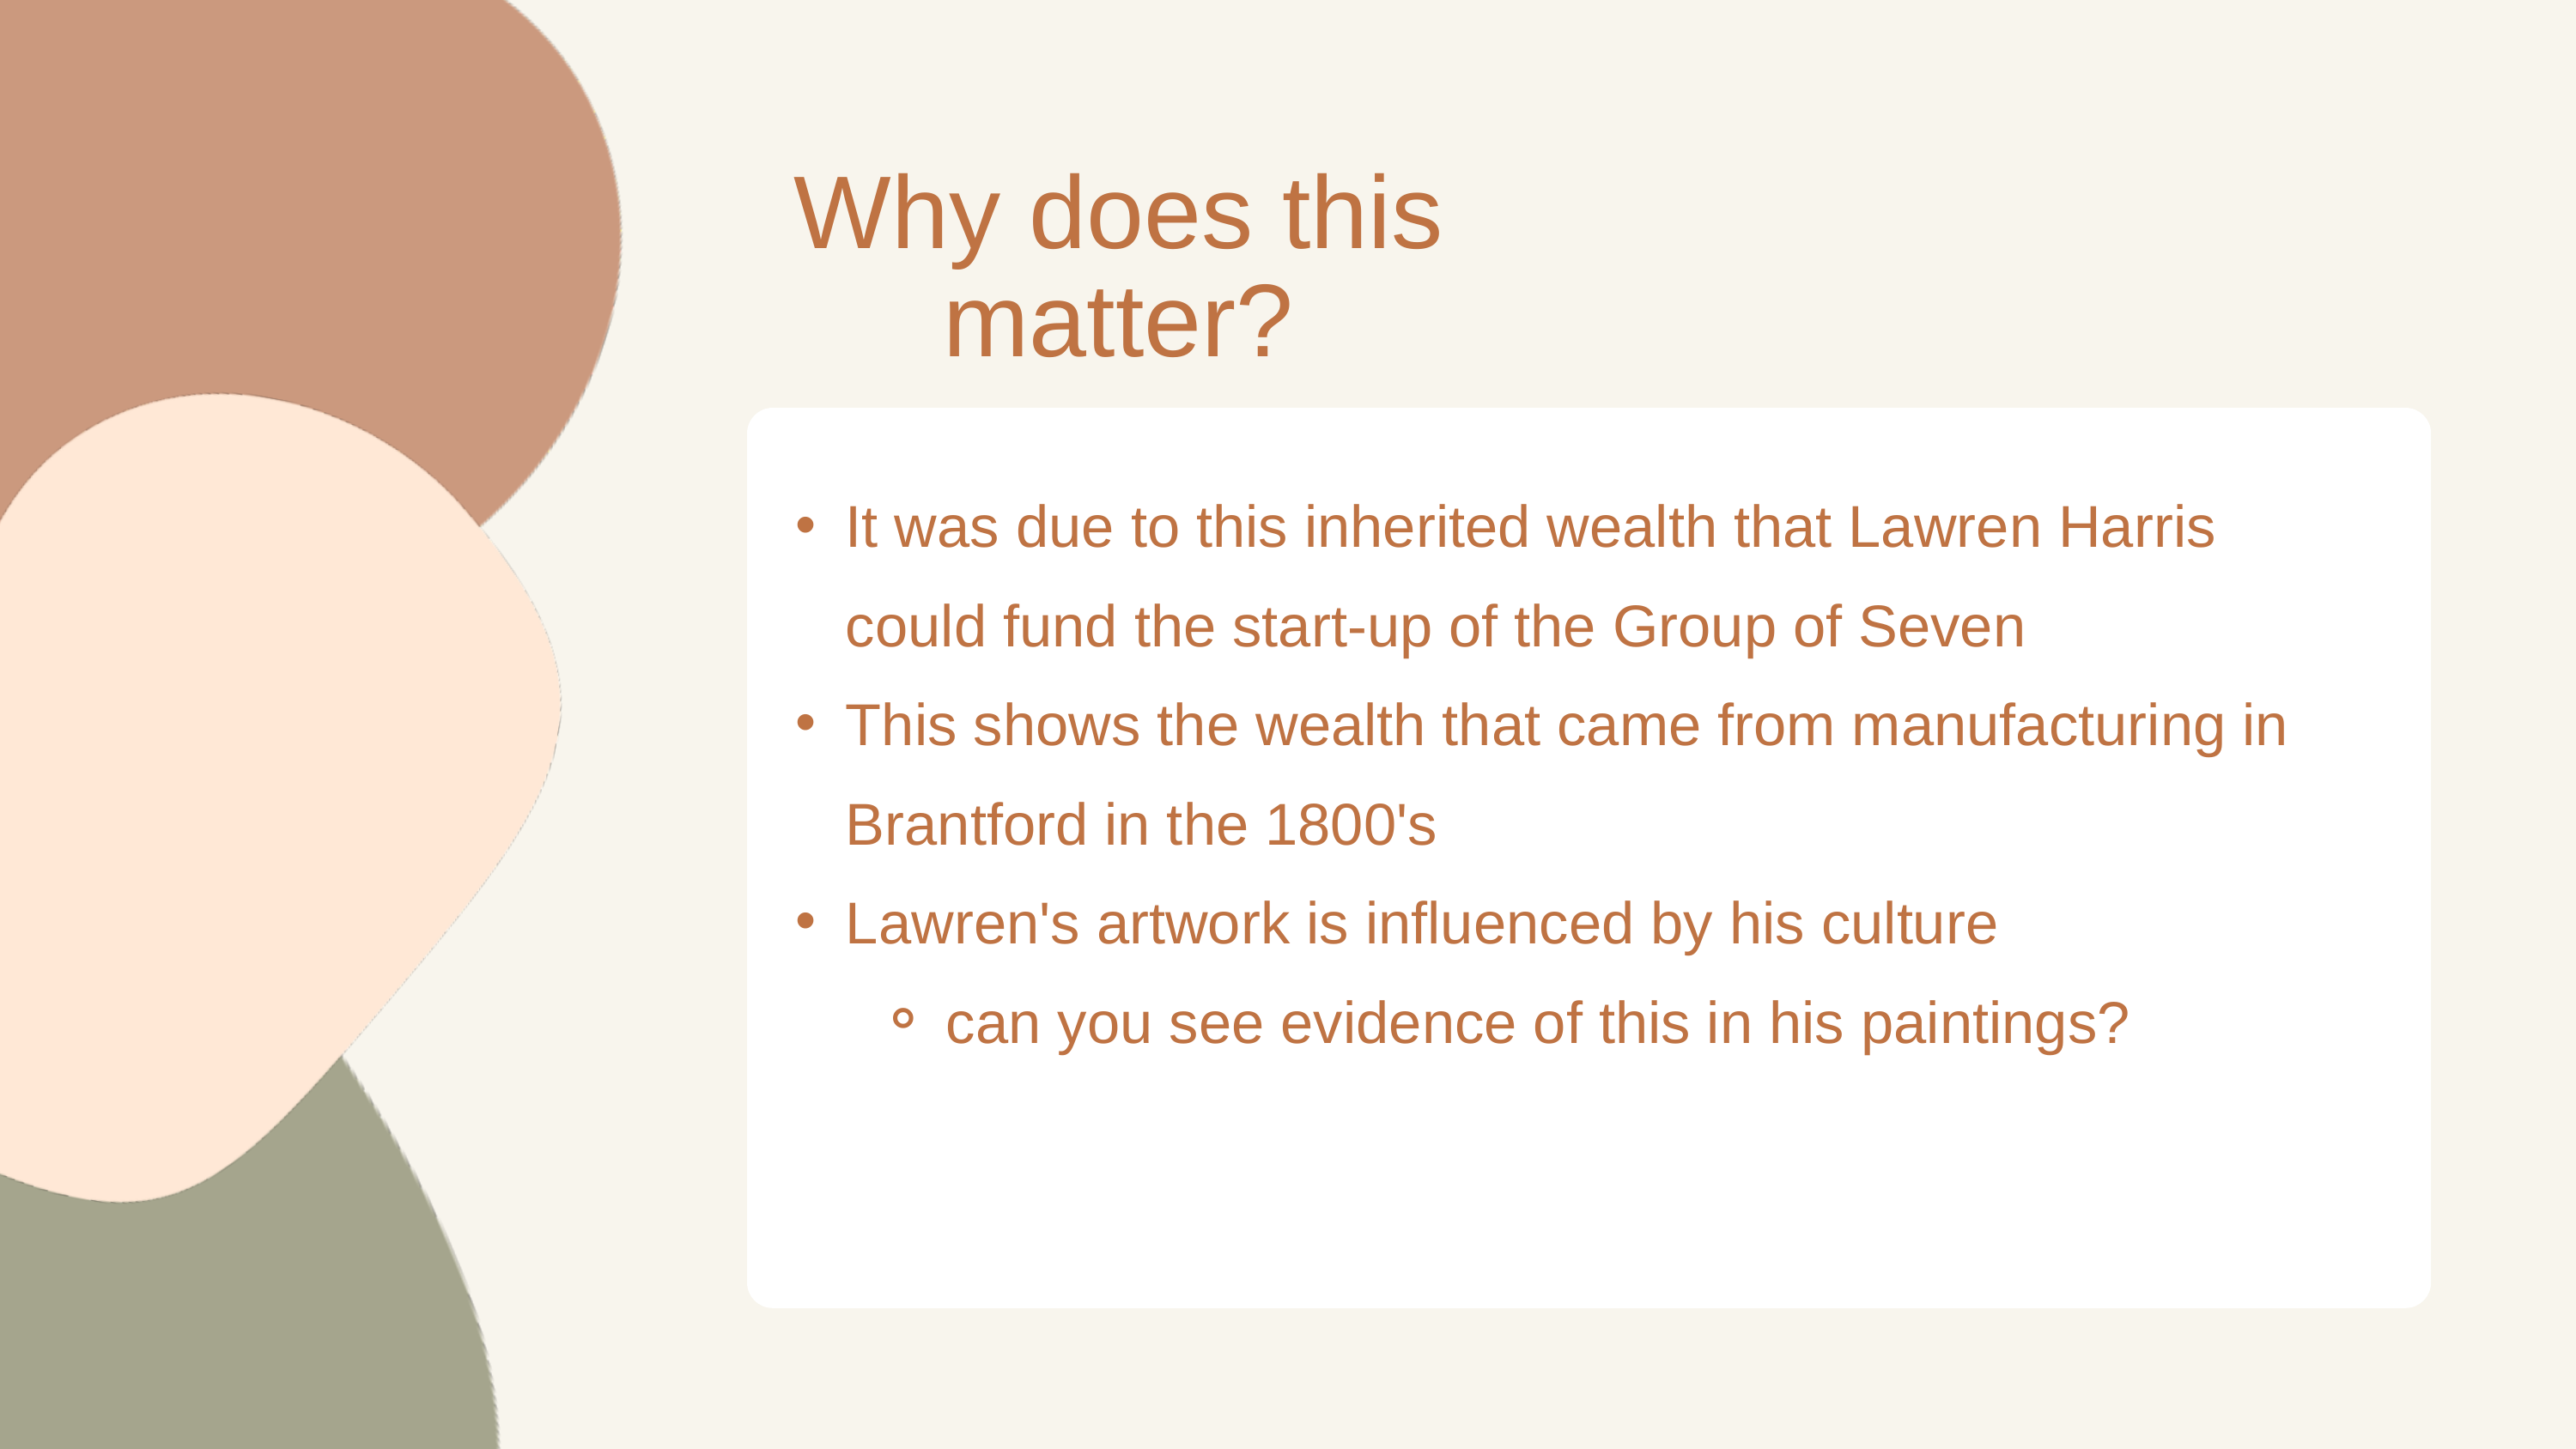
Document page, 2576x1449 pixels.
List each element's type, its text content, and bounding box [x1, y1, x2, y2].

picture [0, 0, 802, 1449]
text_box It was due to this inherited wealth that Lawren Harris could fund the start-up of the Group of Seven This shows the wealth that came from manufacturing in Brantford in the 1800's Lawren's artwork is influenced by his culture can you see evidence of this in his paintings? [745, 460, 2358, 1055]
text_box Why does this matter? [685, 161, 1552, 379]
text_box [747, 408, 2432, 1308]
